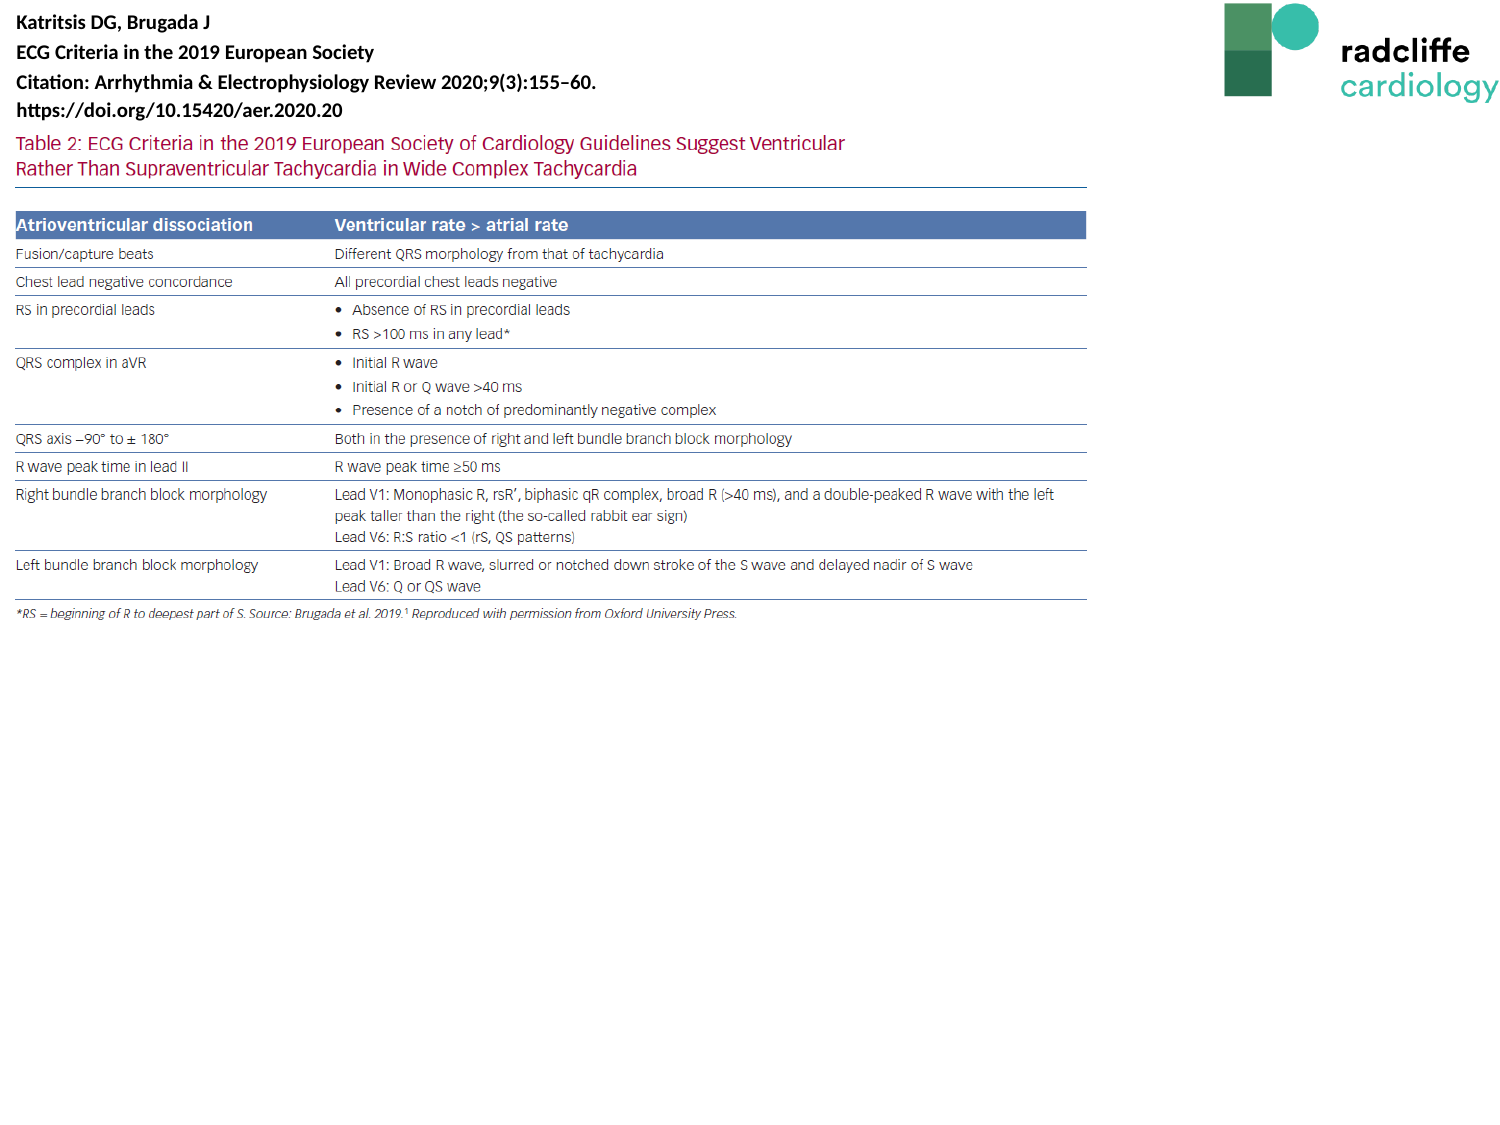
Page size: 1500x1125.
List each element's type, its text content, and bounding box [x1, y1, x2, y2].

text_box https://doi.org/10.15420/aer.2020.20 [1, 89, 1500, 129]
picture [1, 124, 1096, 643]
text_box ECG Criteria in the 2019 European Society [1, 31, 1224, 60]
text_box Katritsis DG, Brugada J [1, 1, 939, 31]
picture [1224, 1, 1499, 104]
text_box Citation: Arrhythmia & Electrophysiology Review 2020;9(3):155–60. [1, 60, 1224, 89]
